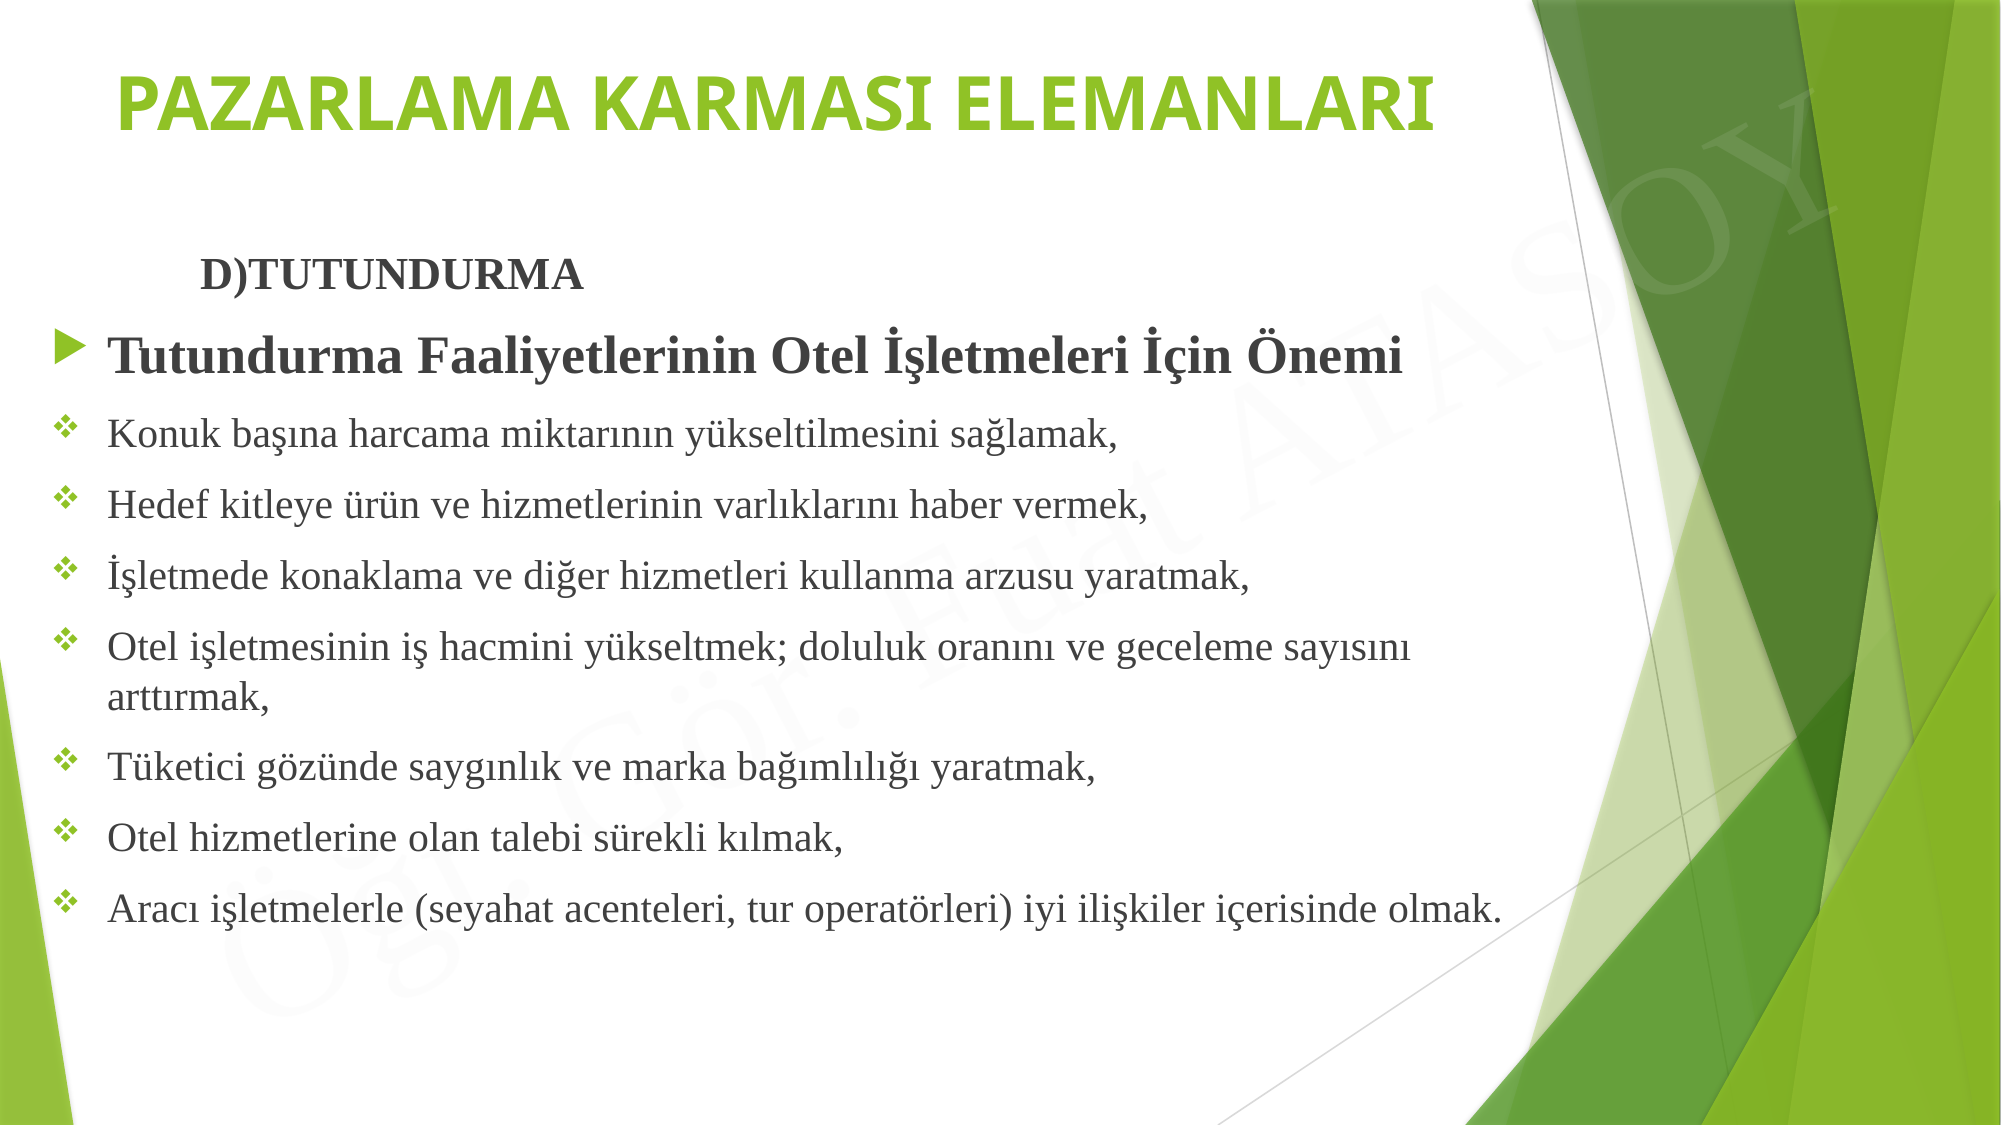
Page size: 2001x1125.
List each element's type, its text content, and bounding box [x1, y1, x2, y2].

title PAZARLAMA KARMASI ELEMANLARI [99, 48, 1510, 236]
list D)TUTUNDURMA Tutundurma Faaliyetlerinin Otel İşletmeleri İçin Önemi Konuk başına harcama miktarının yükseltilmesini sağlamak, Hedef kitleye ürün ve hizmetlerinin varlıklarını haber vermek, İşletmede konaklama ve diğer hizmetleri kullanma arzusu yaratmak, Otel işletmesinin iş hacmini yükseltmek; doluluk oranını ve geceleme sayısını arttırmak, Tüketici gözünde saygınlık ve marka bağımlılığı yaratmak, Otel hizmetlerine olan talebi sürekli kılmak, Aracı işletmelerle (seyahat acenteleri, tur operatörleri) iyi ilişkiler içerisinde olmak. [35, 236, 1601, 923]
